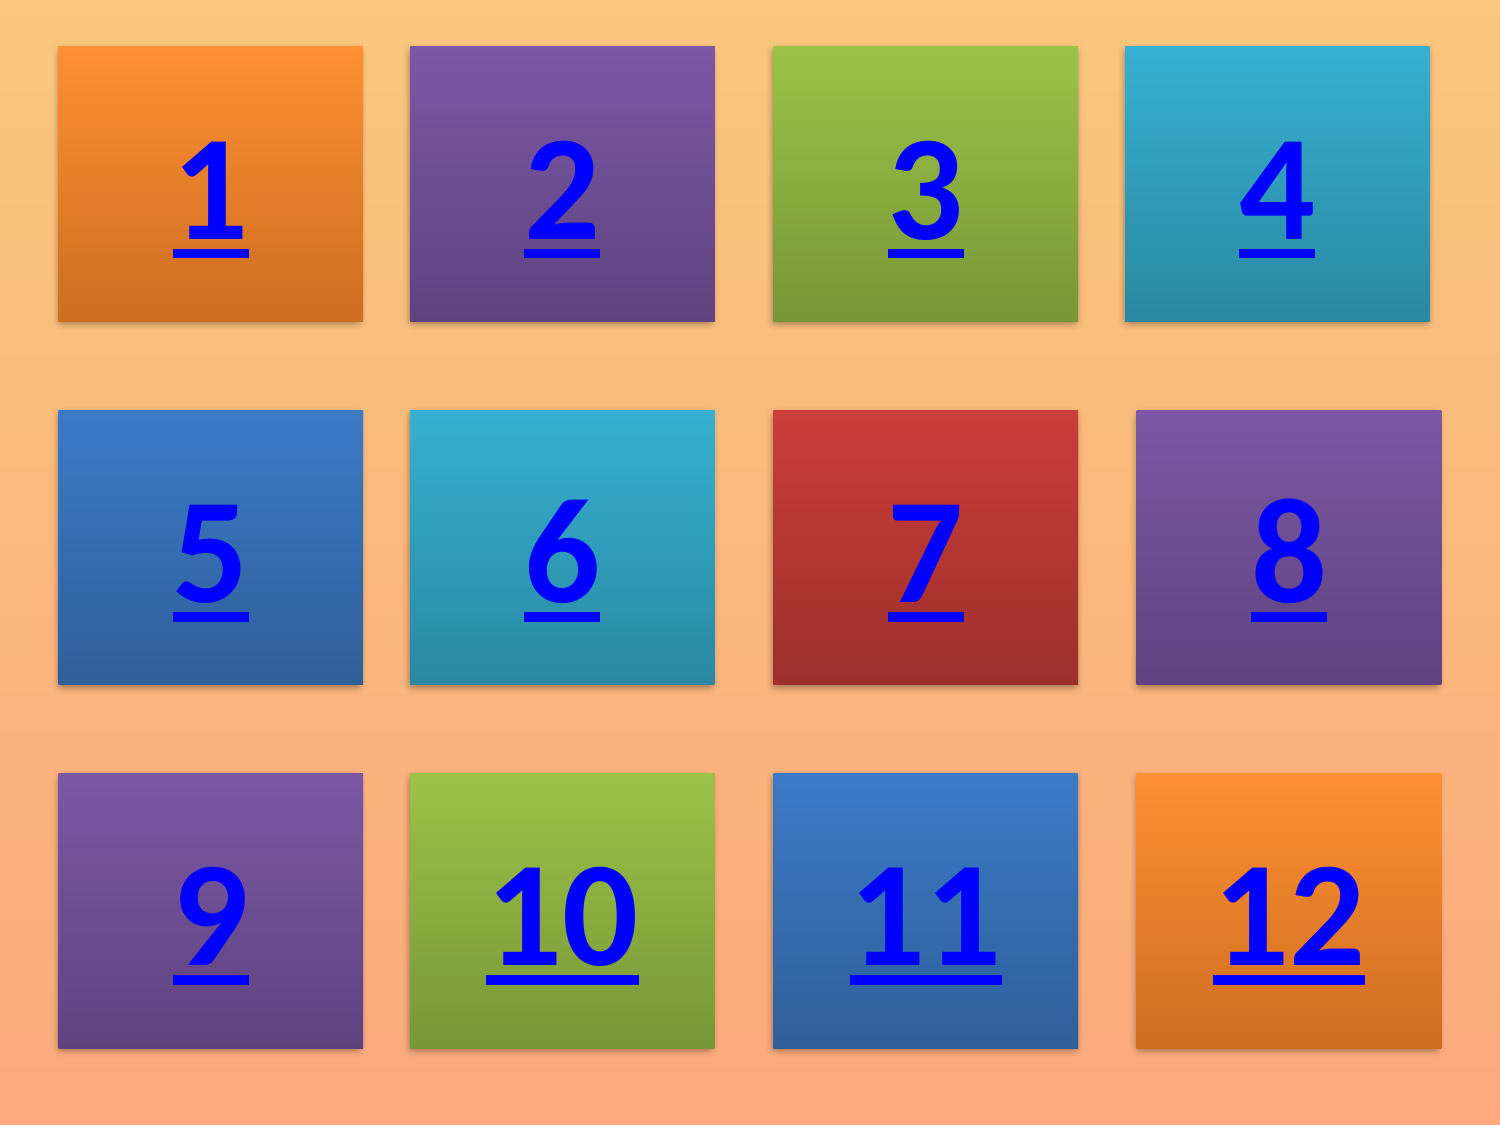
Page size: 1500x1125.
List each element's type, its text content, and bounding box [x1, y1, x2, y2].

text_box 6 [410, 410, 715, 685]
text_box 5 [58, 410, 364, 685]
text_box 3 [773, 46, 1079, 322]
text_box 9 [58, 773, 364, 1049]
text_box 11 [773, 773, 1079, 1049]
text_box 2 [410, 46, 715, 322]
text_box 12 [1136, 773, 1442, 1049]
text_box 7 [773, 410, 1079, 685]
text_box 4 [1125, 46, 1430, 322]
text_box 10 [410, 773, 715, 1049]
text_box 8 [1136, 410, 1442, 685]
text_box 1 [58, 46, 364, 322]
